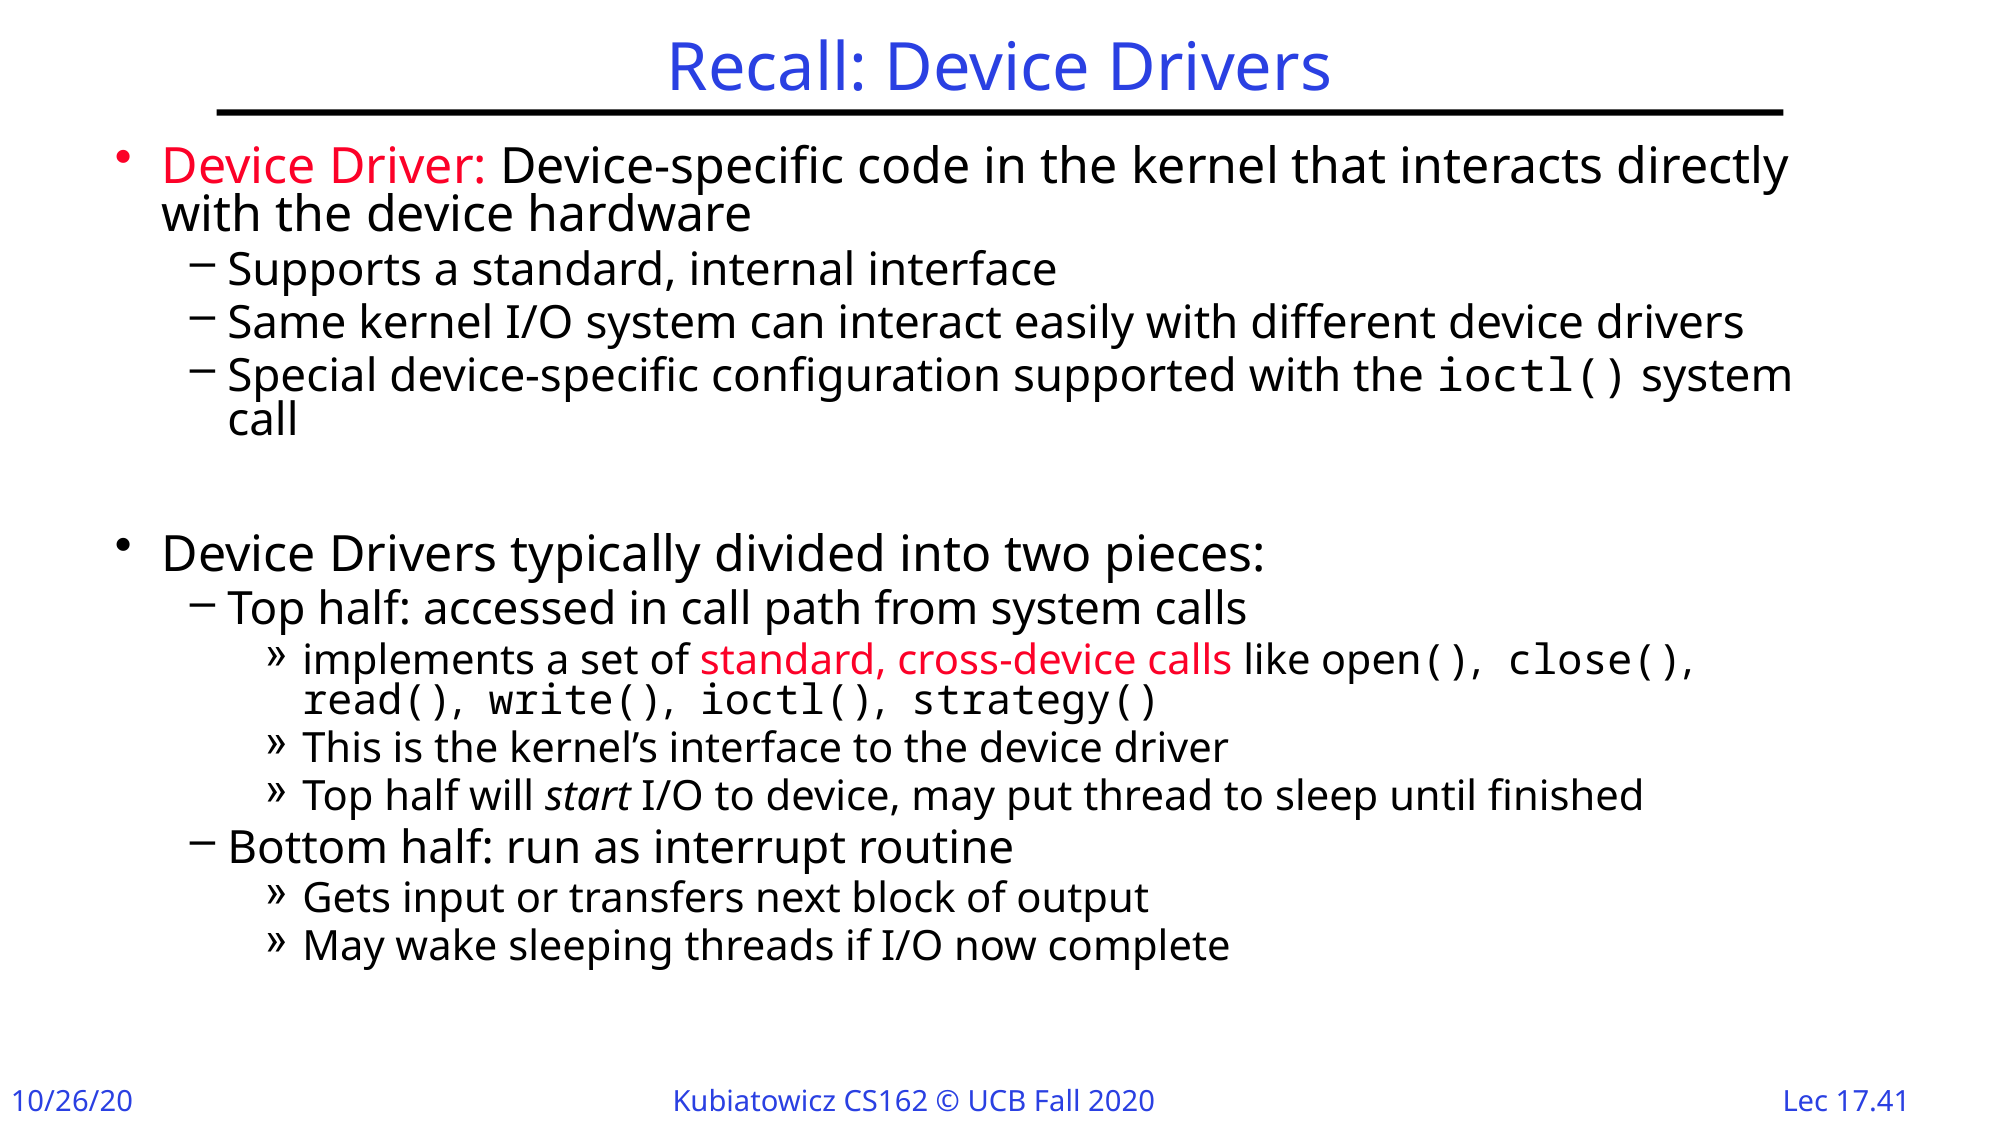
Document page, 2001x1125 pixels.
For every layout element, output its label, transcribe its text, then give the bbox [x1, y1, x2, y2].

list Device Driver: Device-specific code in the kernel that interacts directly with the device hardware Supports a standard, internal interface Same kernel I/O system can interact easily with different device drivers Special device-specific configuration supported with the ioctl() system call Device Drivers typically divided into two pieces: Top half: accessed in call path from system calls implements a set of standard, cross-device calls like open(), close(), read(), write(), ioctl(), strategy() This is the kernel’s interface to the device driver Top half will start I/O to device, may put thread to sleep until finished Bottom half: run as interrupt routine Gets input or transfers next block of output May wake sleeping threads if I/O now complete [99, 137, 1838, 1063]
title Recall: Device Drivers [216, 24, 1784, 113]
